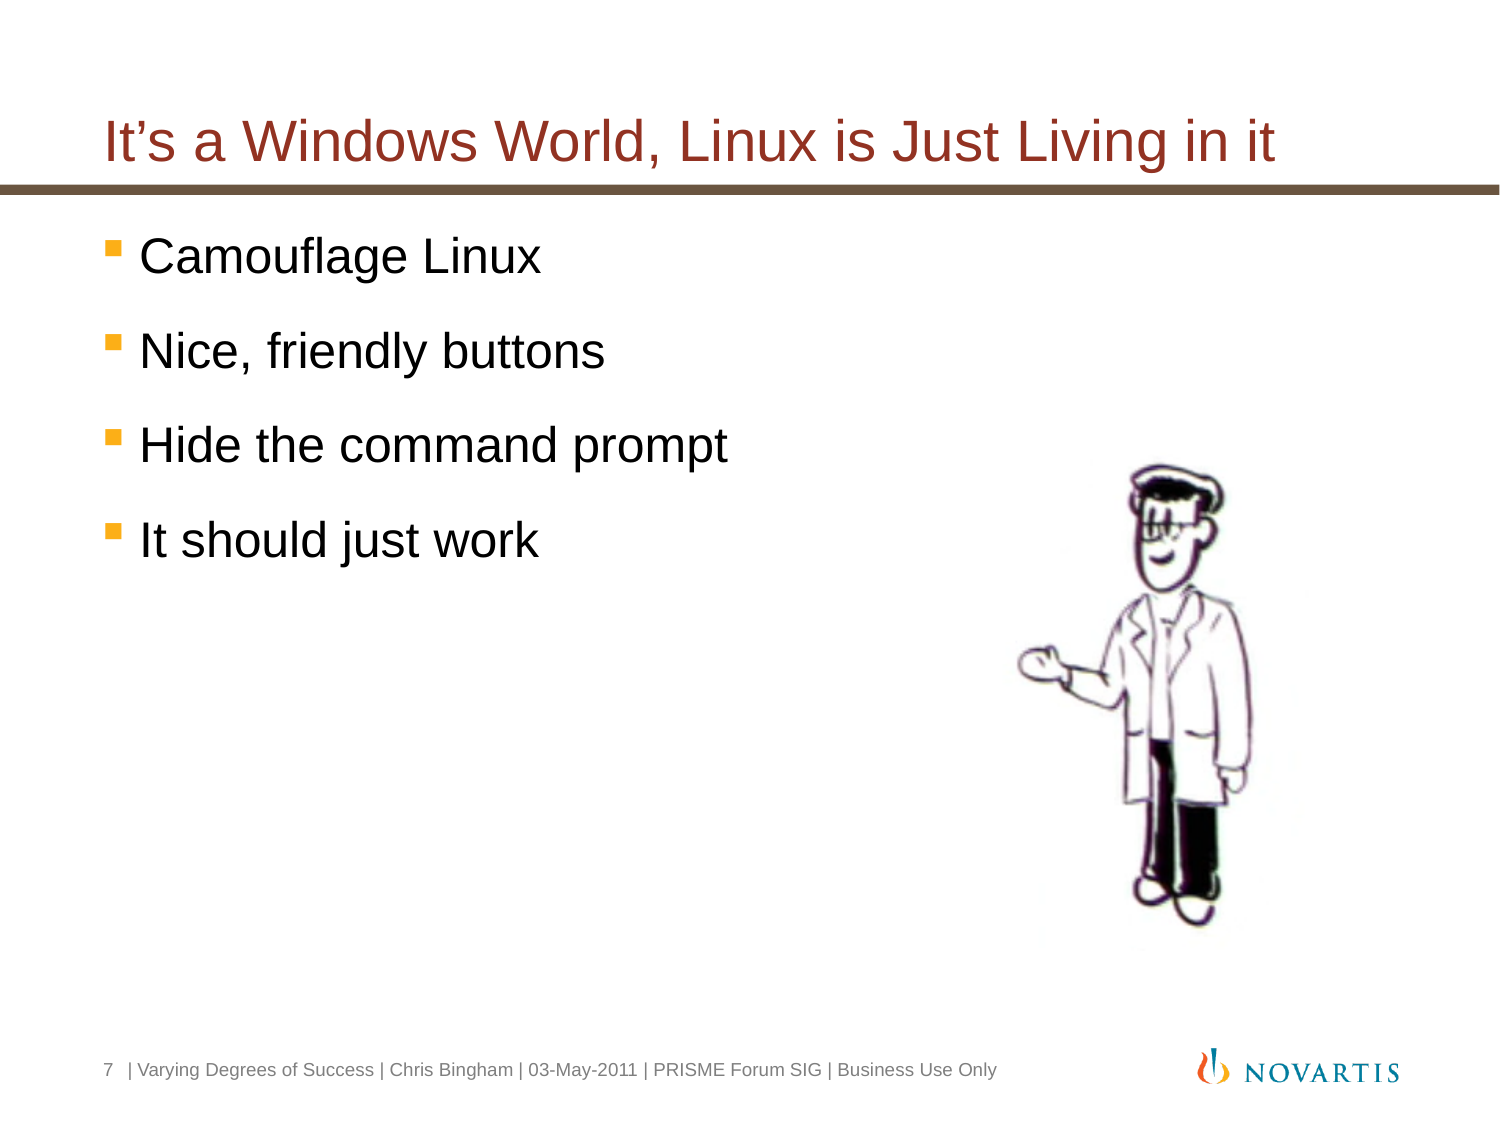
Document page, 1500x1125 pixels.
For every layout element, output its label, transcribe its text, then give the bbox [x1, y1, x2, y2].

picture [1197, 1032, 1420, 1084]
picture [985, 444, 1309, 951]
slide_number 7 [88, 1050, 154, 1091]
list Camouflage Linux Nice, friendly buttons Hide the command prompt It should just work [85, 220, 1454, 1032]
title It’s a Windows World, Linux is Just Living in it [88, 100, 1454, 183]
footer | Varying Degrees of Success | Chris Bingham | 03-May-2011 | PRISME Forum SIG | Business Use Only [112, 1050, 1176, 1092]
